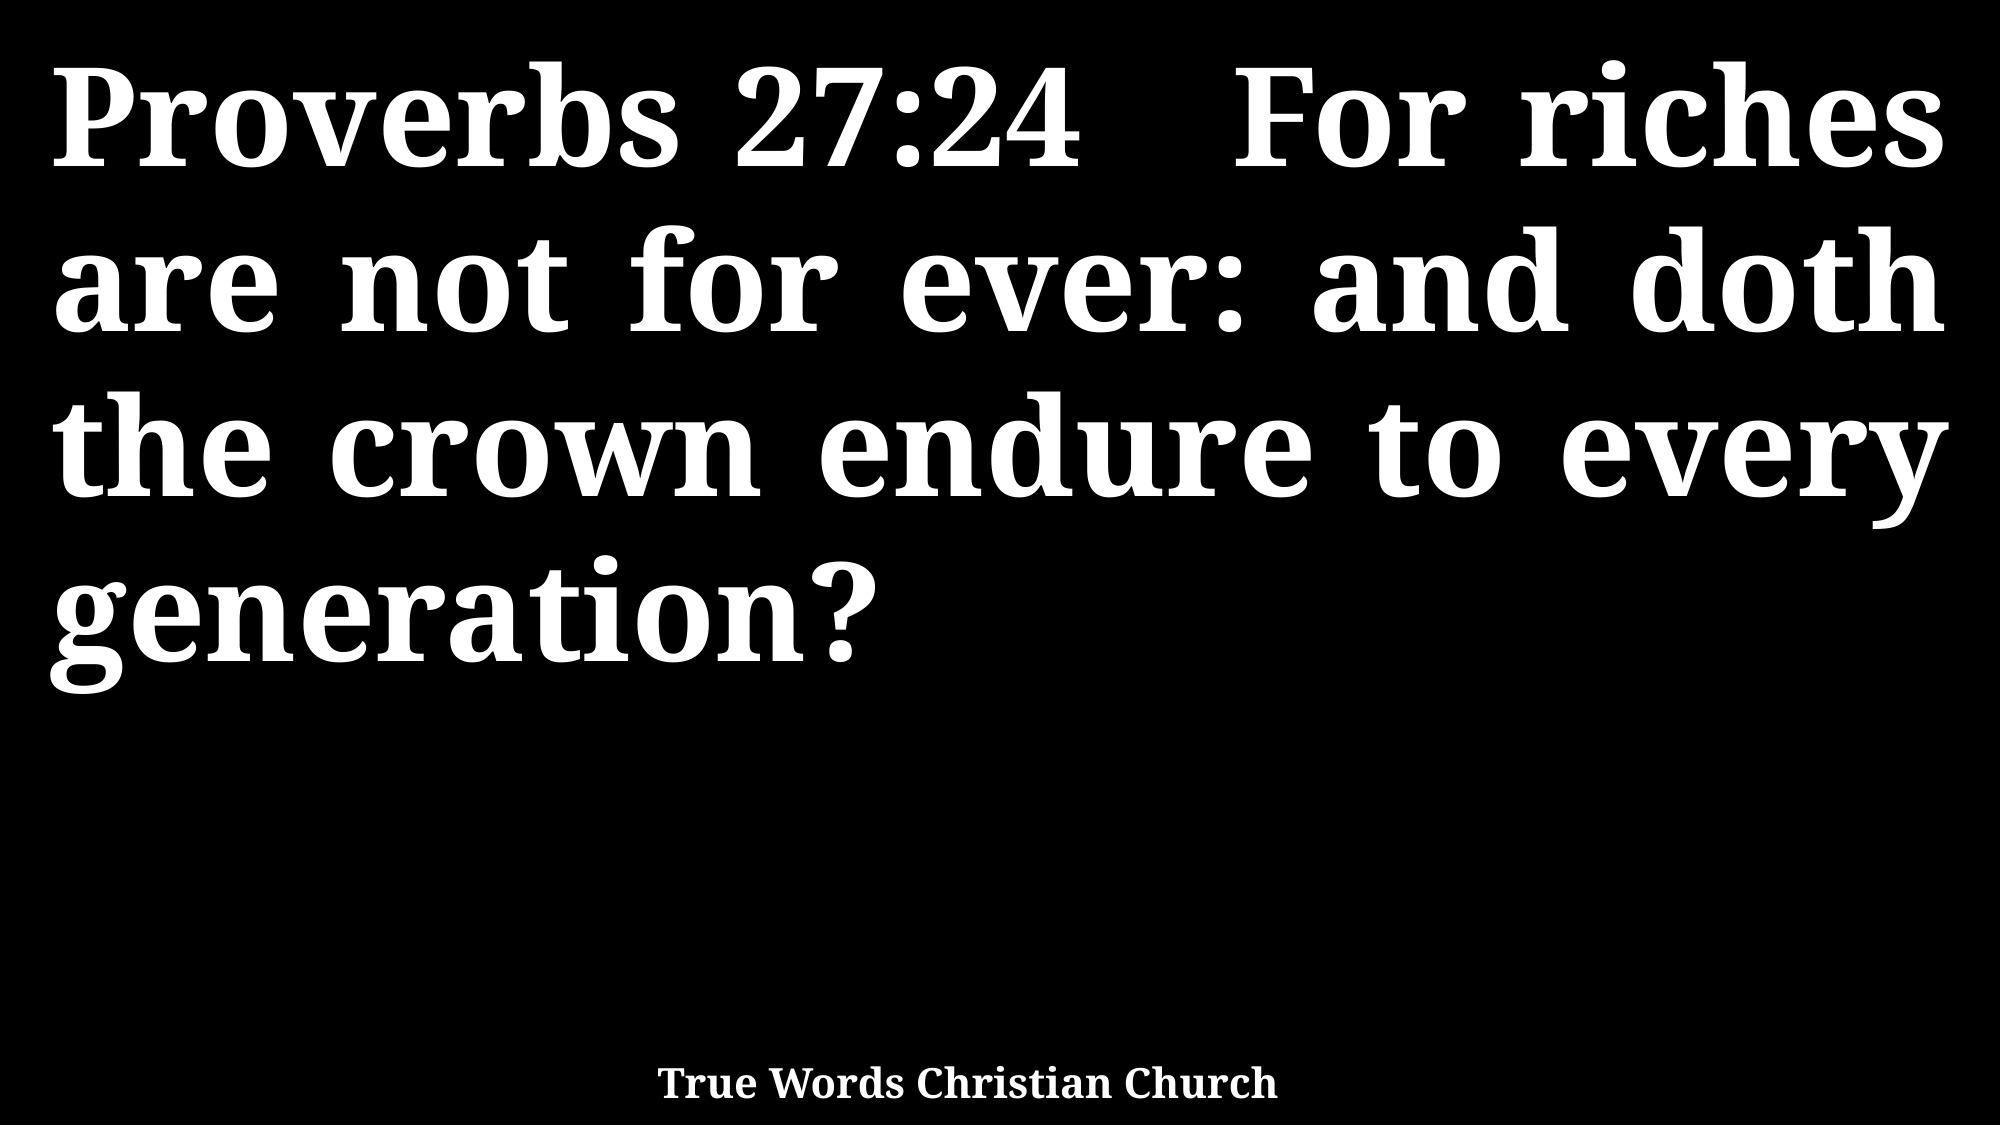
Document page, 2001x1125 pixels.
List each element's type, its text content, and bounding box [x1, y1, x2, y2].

text_box True Words Christian Church [642, 1049, 1294, 1114]
text_box Proverbs 27:24 For riches are not for ever: and doth the crown endure to every generation? [35, 21, 1965, 696]
